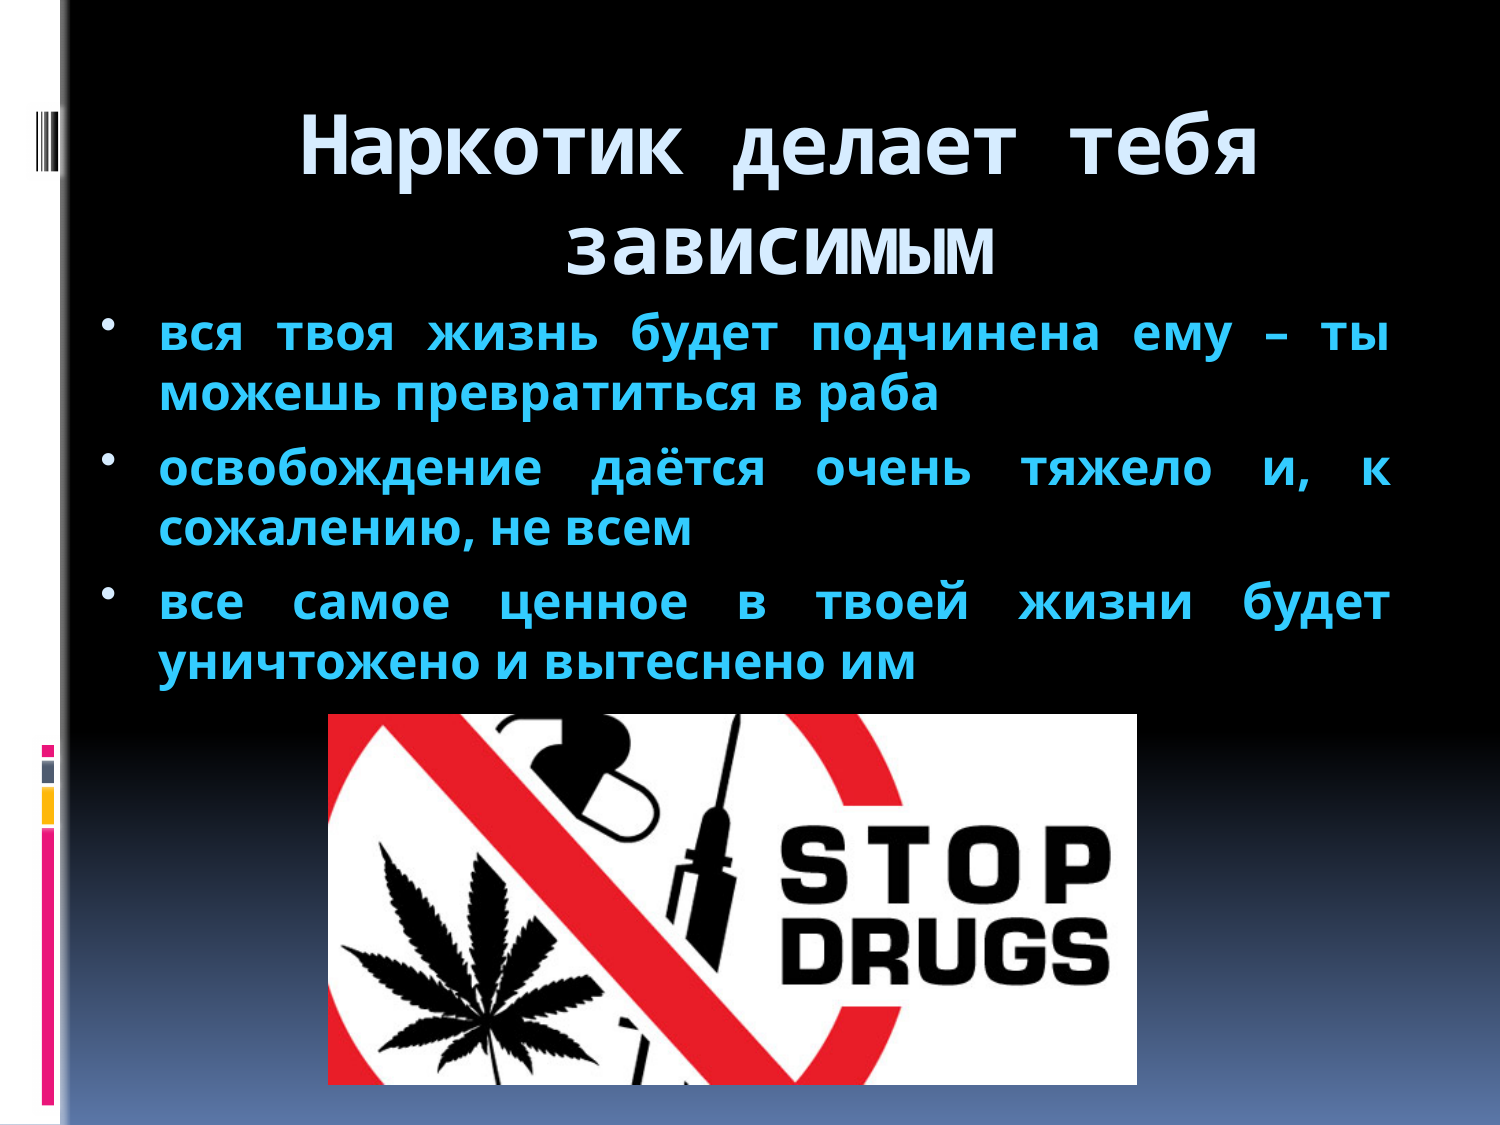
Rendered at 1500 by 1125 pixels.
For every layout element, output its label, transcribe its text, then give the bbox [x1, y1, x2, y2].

picture [327, 714, 1138, 1086]
list вся твоя жизнь будет подчинена ему – ты можешь превратиться в раба освобождение даётся очень тяжело и, к сожалению, не всем все самое ценное в твоей жизни будет уничтожено и вытеснено им [70, 292, 1407, 692]
title Наркотик делает тебя зависимым [58, 83, 1500, 234]
